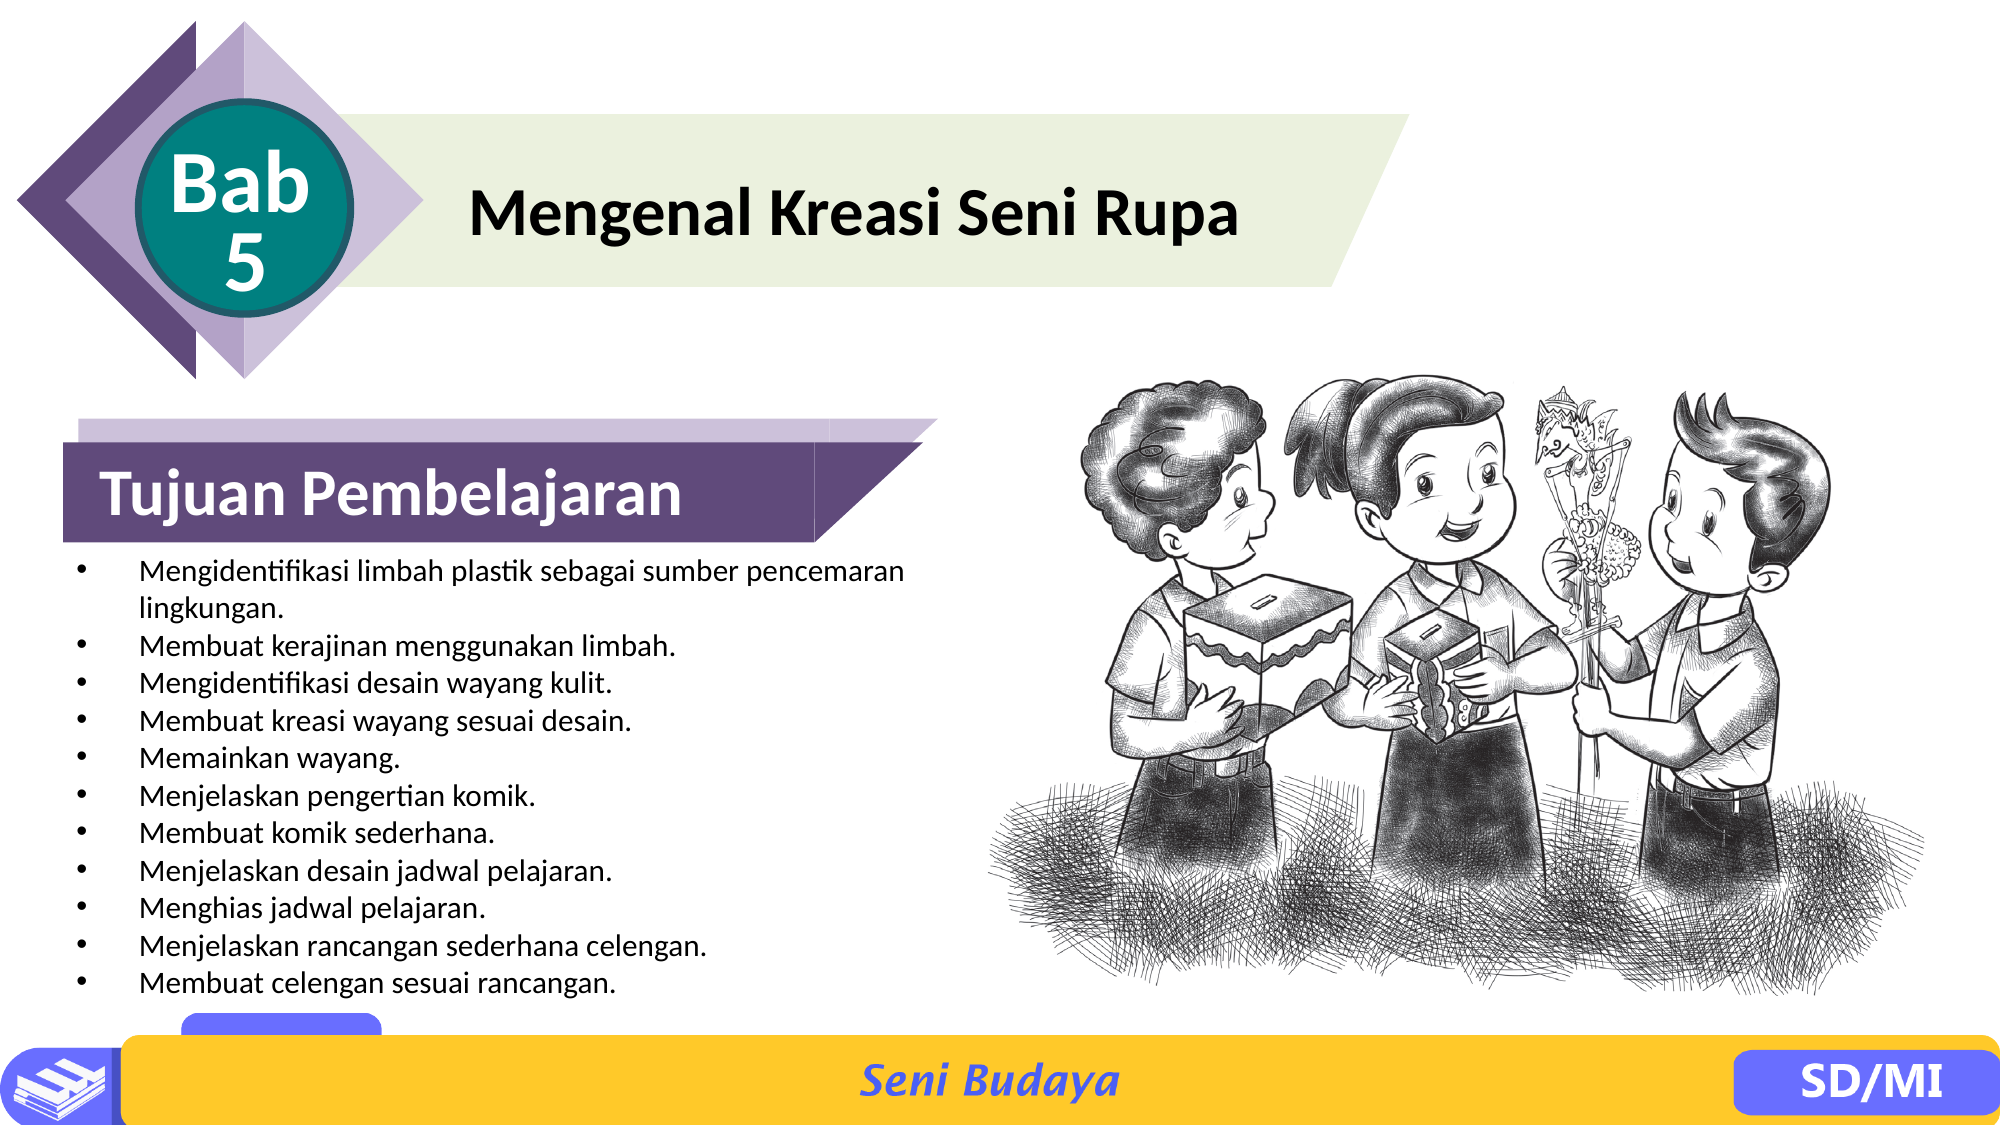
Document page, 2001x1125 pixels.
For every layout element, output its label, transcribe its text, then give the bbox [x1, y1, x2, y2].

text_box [68, 73, 1410, 327]
picture [0, 356, 2000, 1125]
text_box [63, 418, 939, 543]
text_box Mengidentifikasi limbah plastik sebagai sumber pencemaran lingkungan. Membuat kerajinan menggunakan limbah. Mengidentifikasi desain wayang kulit. Membuat kreasi wayang sesuai desain. Memainkan wayang. Menjelaskan pengertian komik. Membuat komik sederhana. Menjelaskan desain jadwal pelajaran. Menghias jadwal pelajaran. Menjelaskan rancangan sederhana celengan. Membuat celengan sesuai rancangan. [61, 551, 924, 1007]
